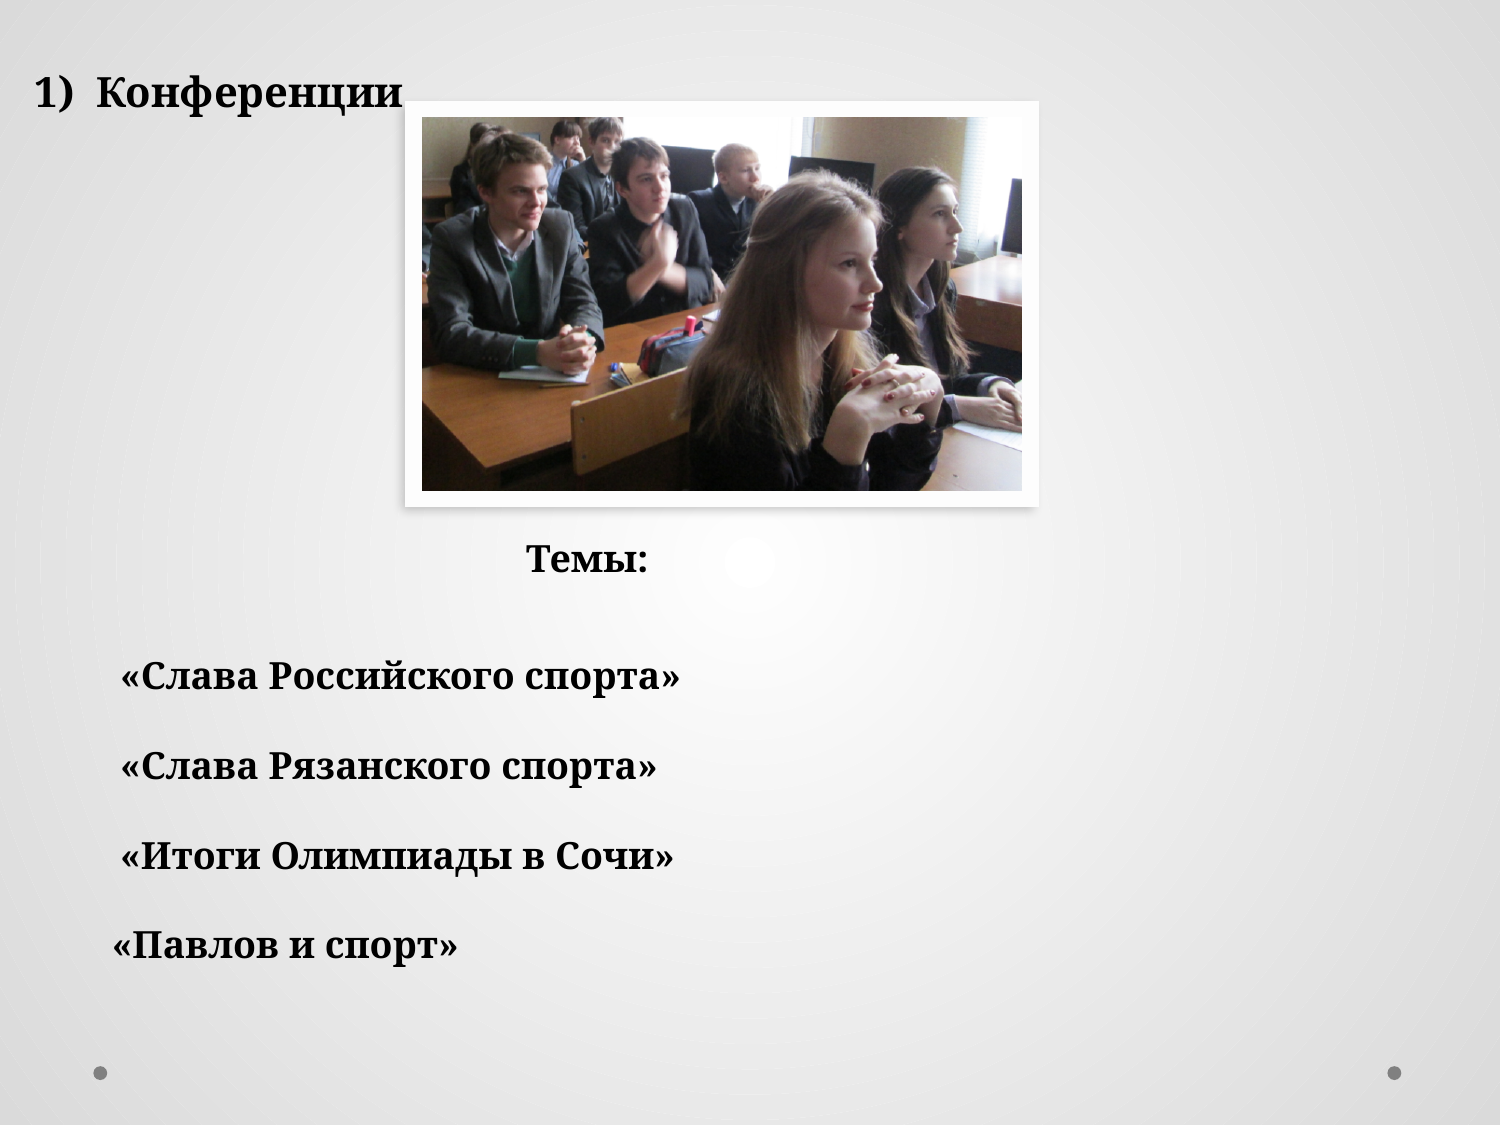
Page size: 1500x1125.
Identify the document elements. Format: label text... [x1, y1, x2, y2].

text_box «Павлов и спорт» [97, 913, 475, 974]
text_box «Слава Российского спорта» «Слава Рязанского спорта» «Итоги Олимпиады в Сочи» [105, 644, 856, 885]
picture [421, 116, 1023, 491]
text_box Темы: [511, 527, 674, 588]
text_box 1) Конференции [20, 58, 419, 124]
